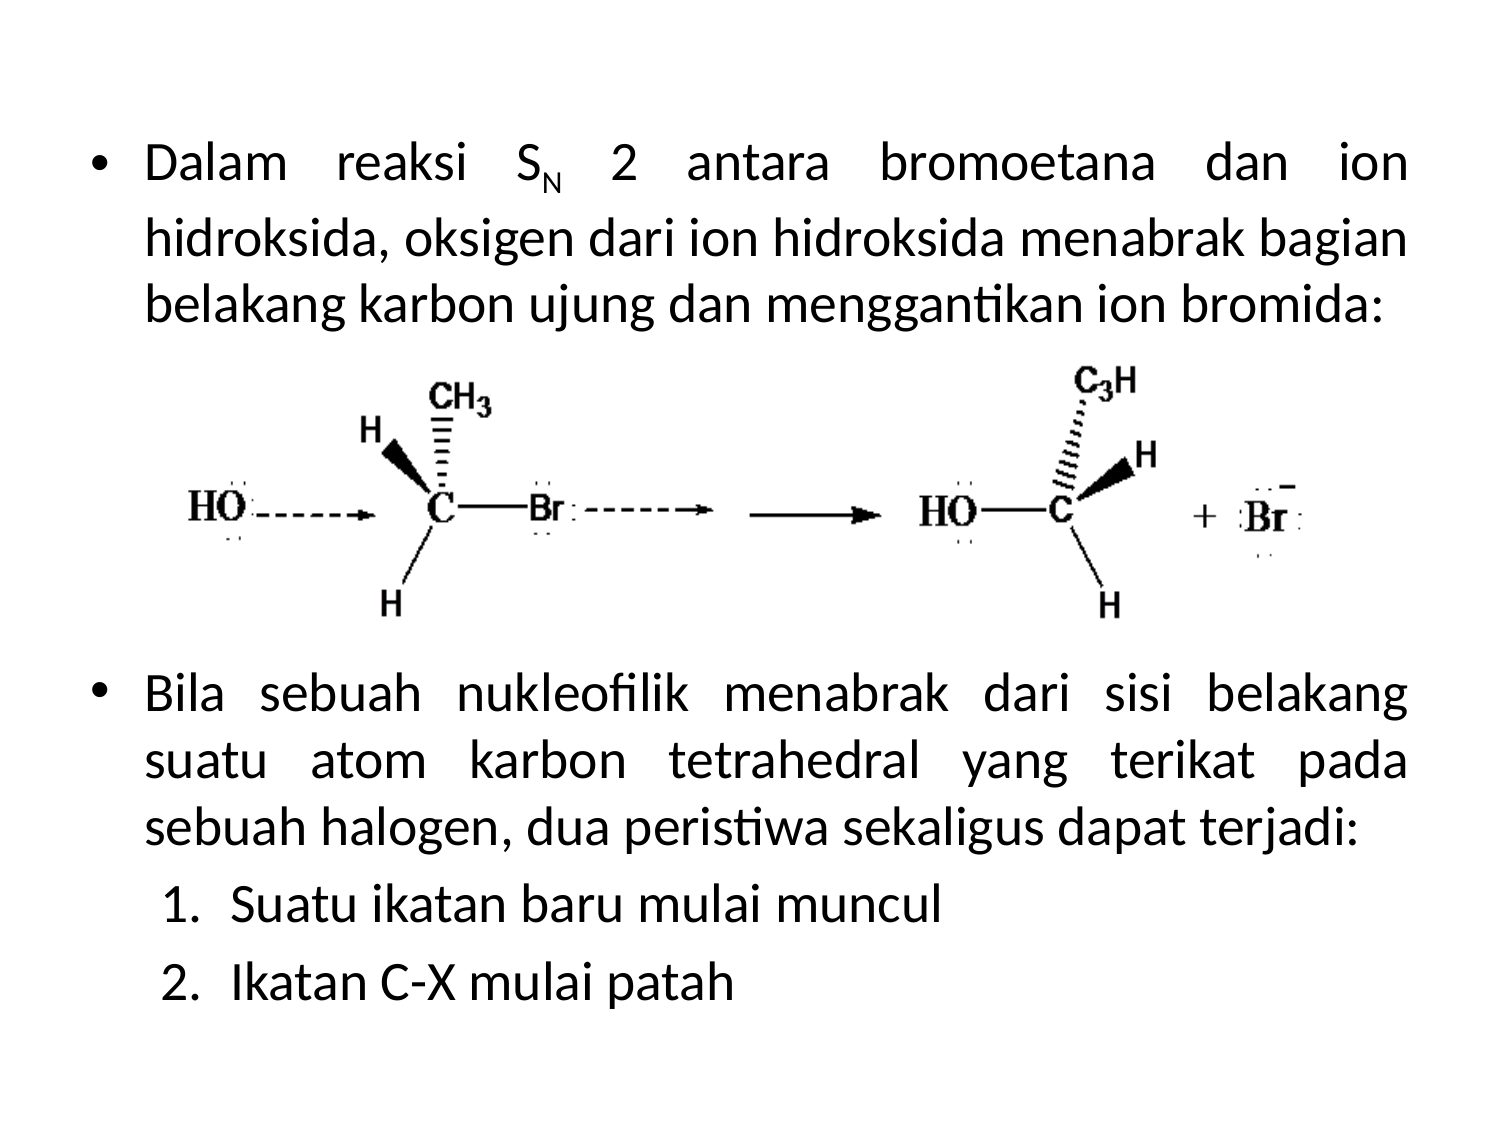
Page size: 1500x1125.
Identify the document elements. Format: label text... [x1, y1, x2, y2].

list Dalam reaksi SN 2 antara bromoetana dan ion hidroksida, oksigen dari ion hidroksida menabrak bagian belakang karbon ujung dan menggantikan ion bromida: Bila sebuah nukleofilik menabrak dari sisi belakang suatu atom karbon tetrahedral yang terikat pada sebuah halogen, dua peristiwa sekaligus dapat terjadi: Suatu ikatan baru mulai muncul Ikatan C-X mulai patah [75, 117, 1425, 1032]
picture [187, 362, 1313, 622]
